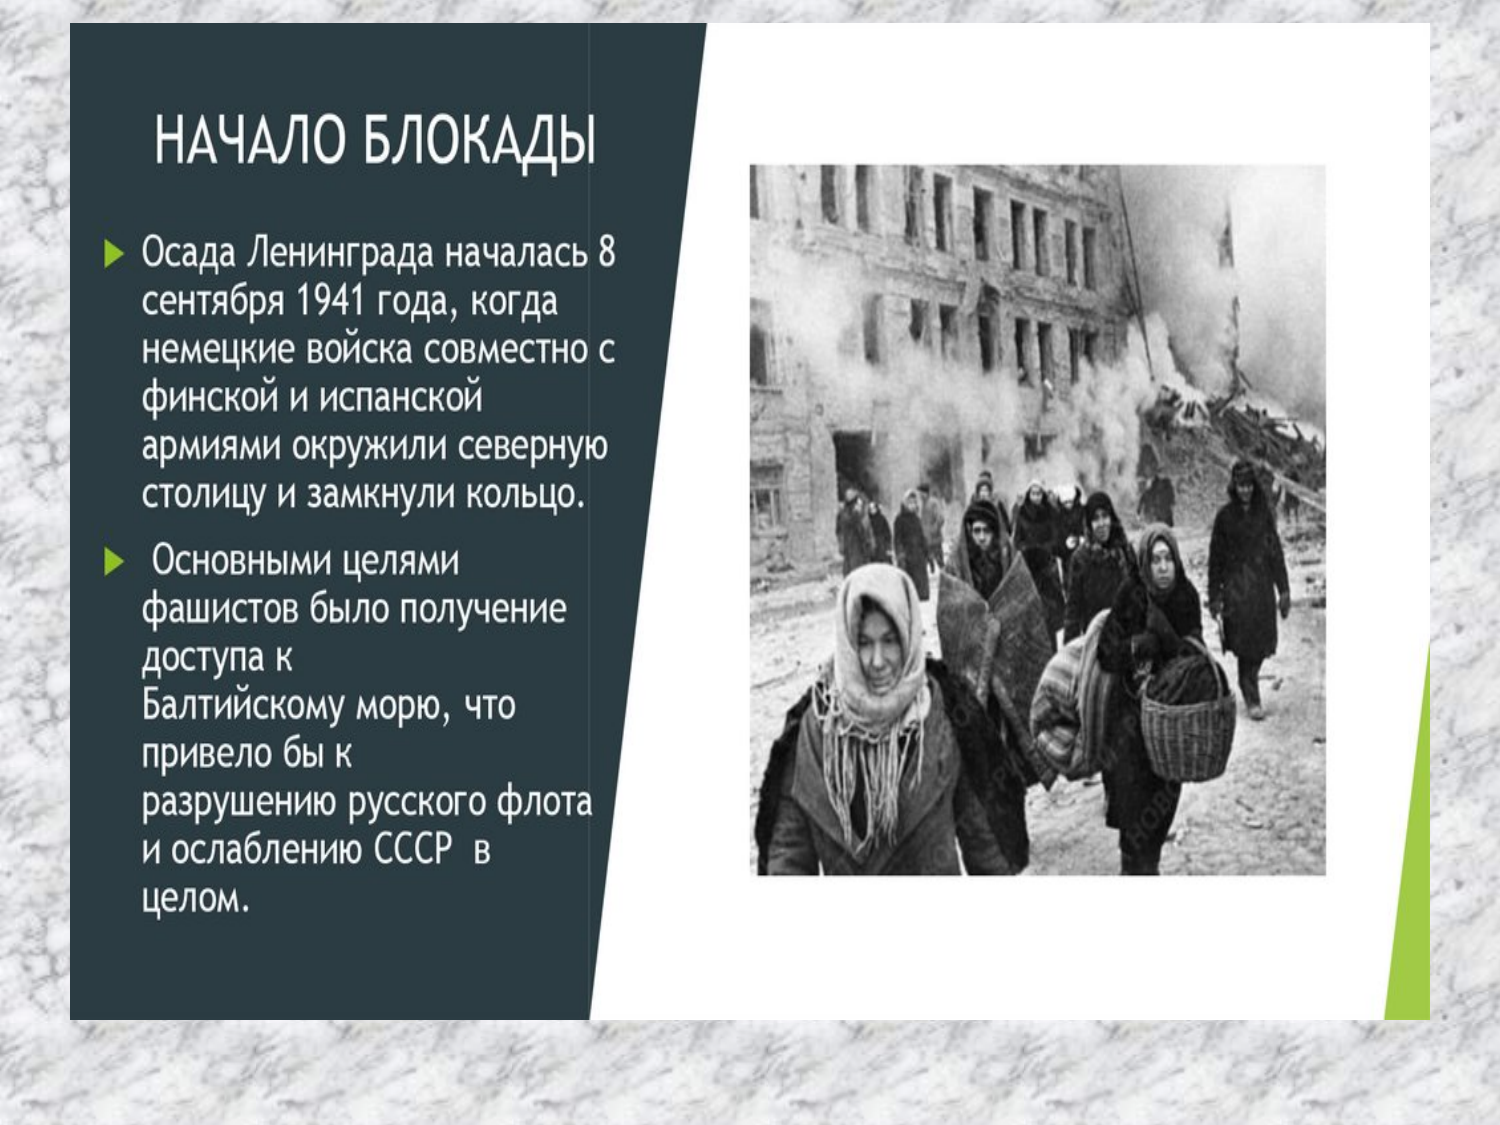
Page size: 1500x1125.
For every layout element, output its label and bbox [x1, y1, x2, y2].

picture [70, 23, 1430, 1020]
